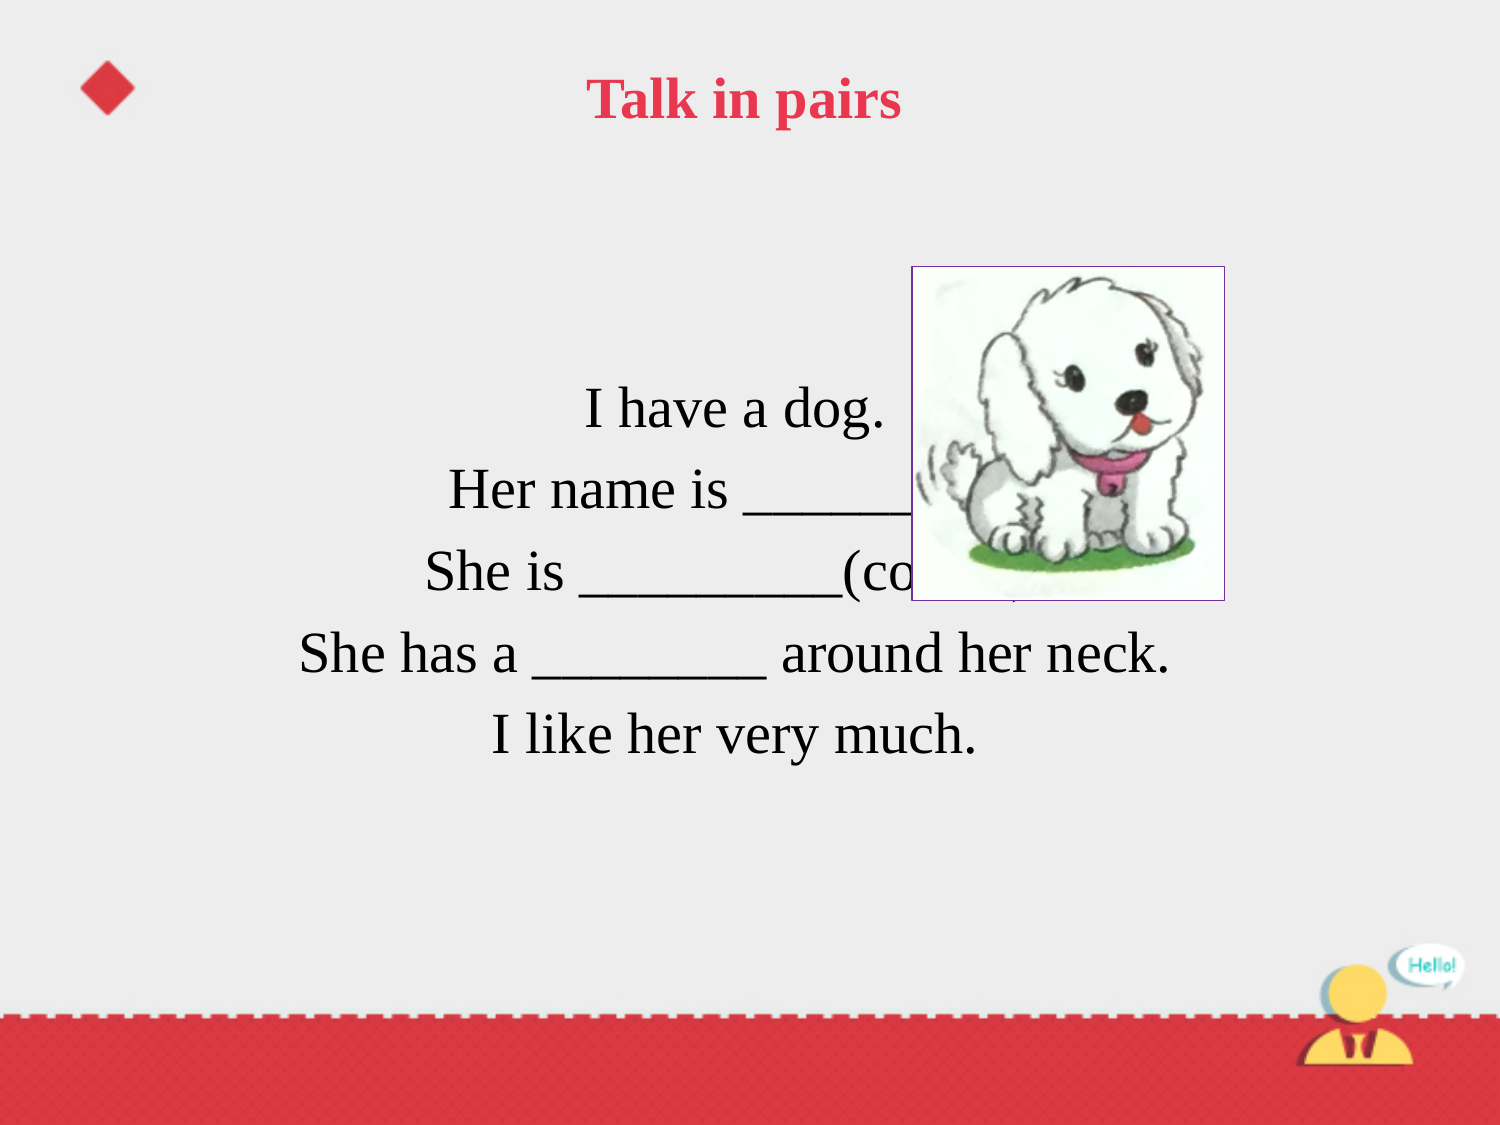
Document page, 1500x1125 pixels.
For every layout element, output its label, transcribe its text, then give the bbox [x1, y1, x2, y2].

title Talk in pairs [77, 33, 1428, 157]
picture [0, 0, 1500, 1125]
list I have a dog. Her name is _________. She is _________(colour). She has a ________ around her neck. I like her very much. [111, 361, 1359, 955]
